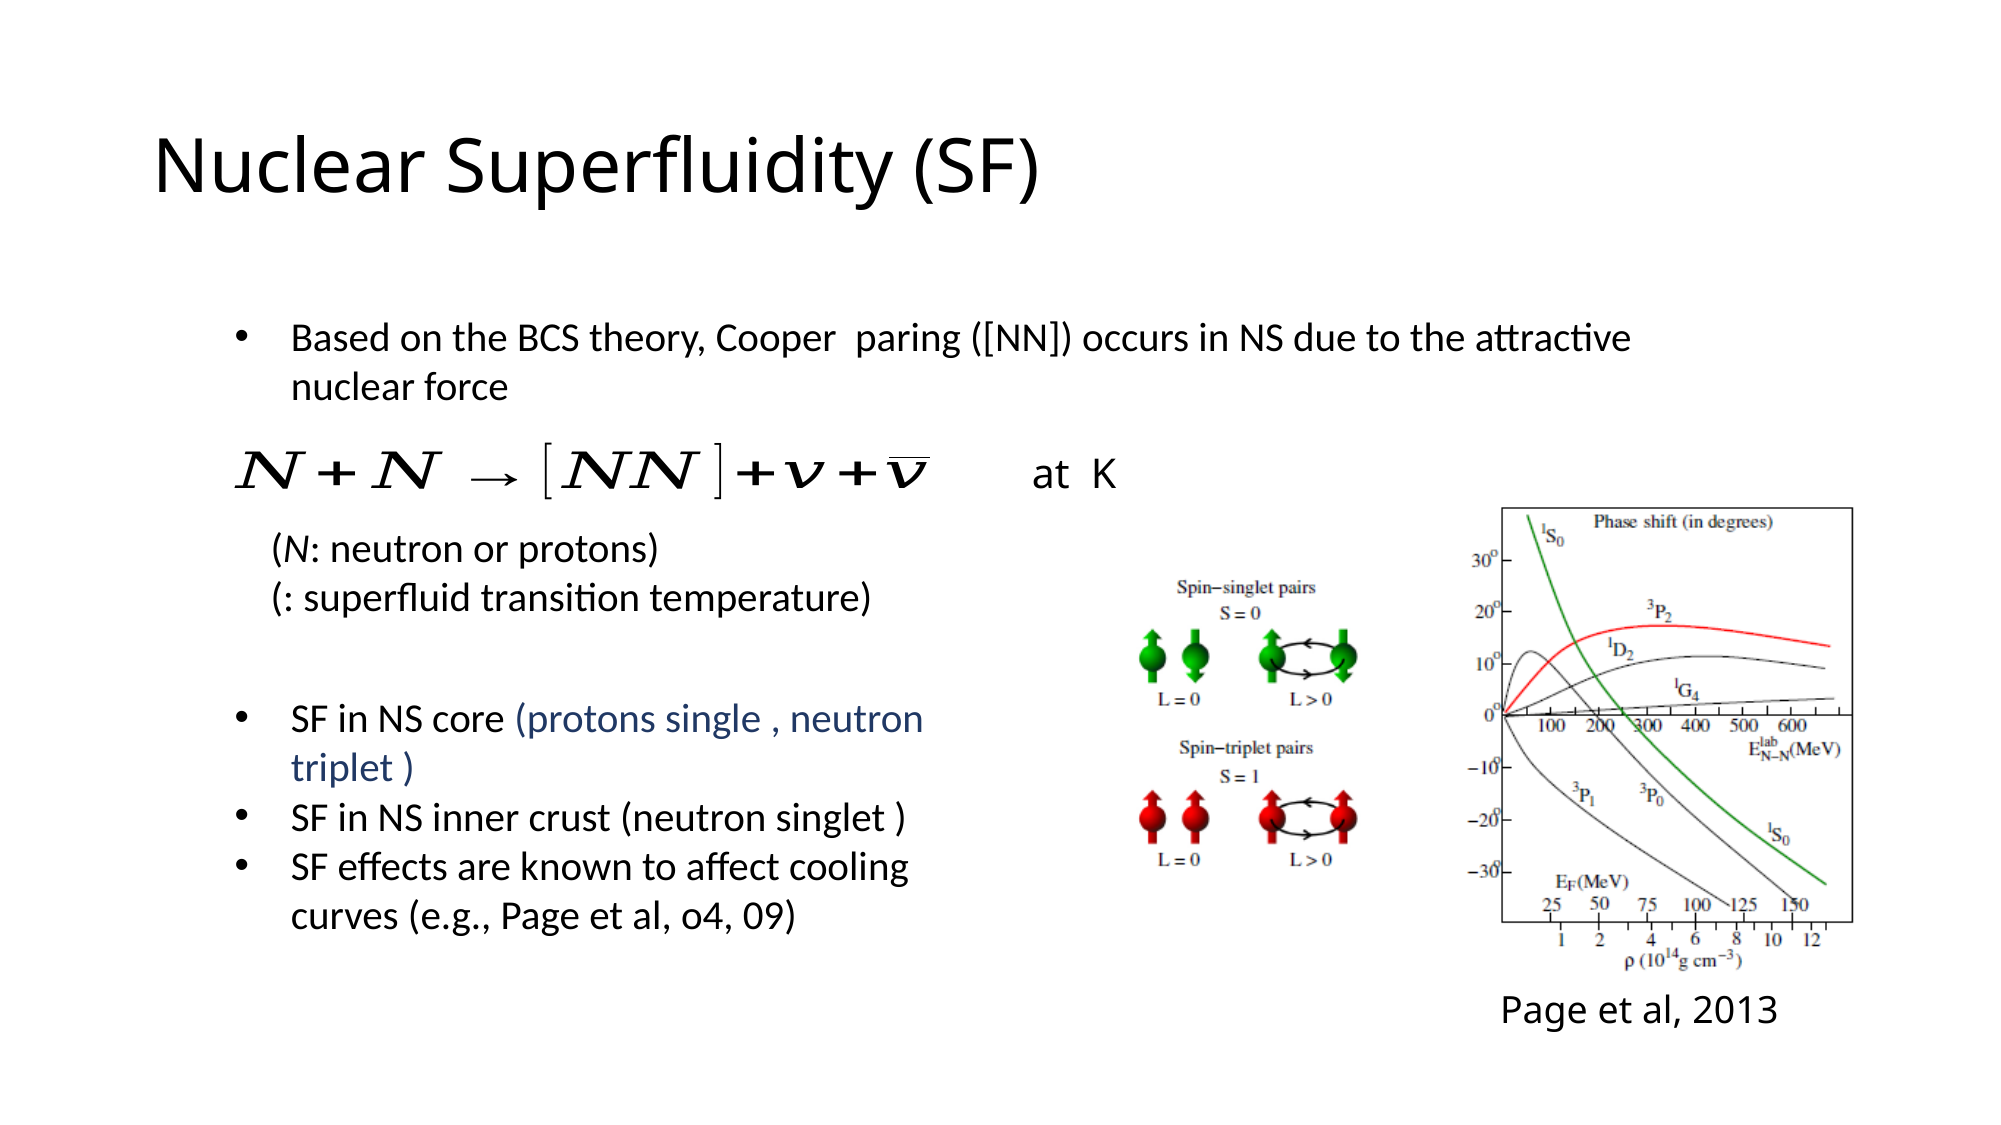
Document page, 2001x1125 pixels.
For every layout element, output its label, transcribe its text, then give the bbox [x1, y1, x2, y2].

picture [1676, 455, 1867, 995]
title Nuclear Superfluidity (SF) [137, 59, 1863, 278]
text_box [228, 303, 1676, 995]
text_box Page et al, 2013 [1390, 980, 1888, 1037]
